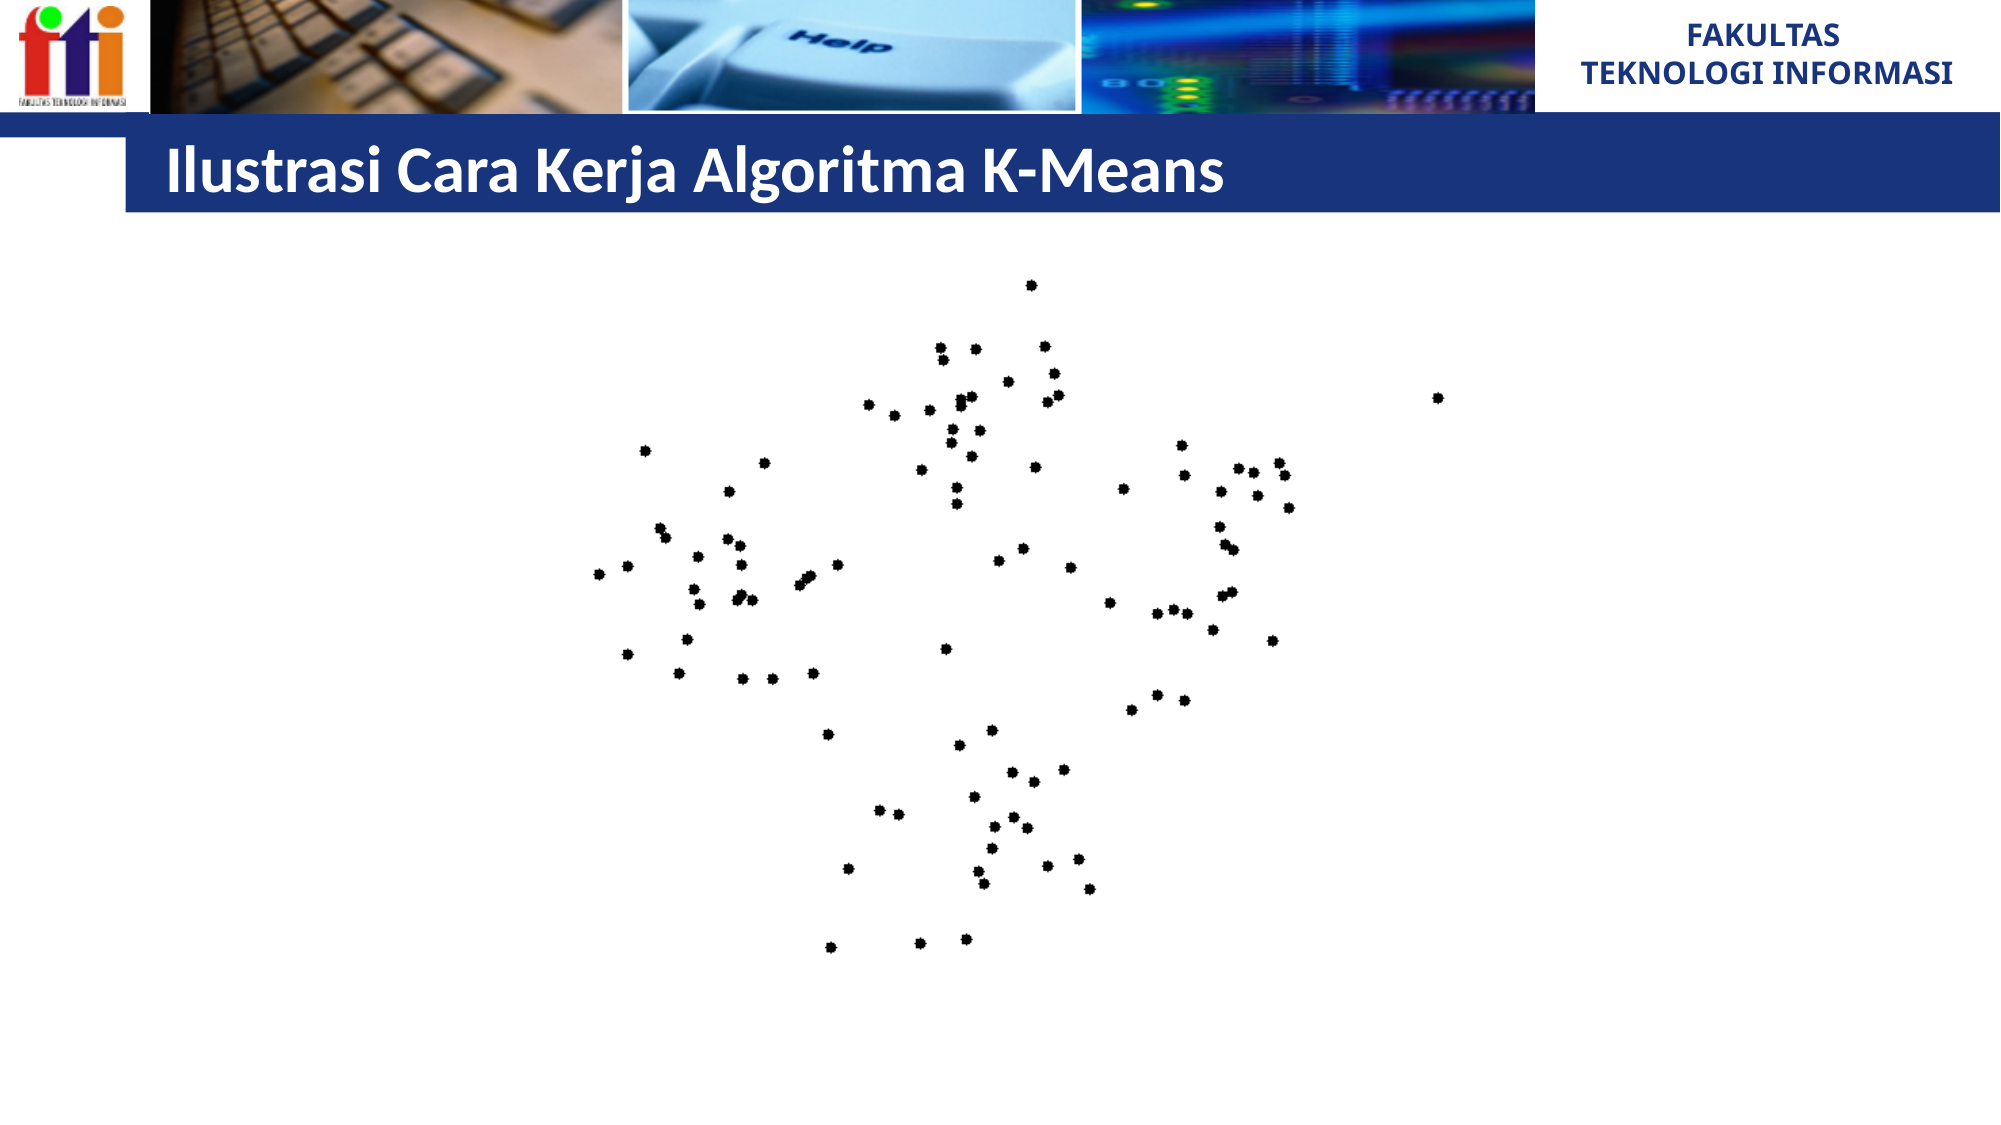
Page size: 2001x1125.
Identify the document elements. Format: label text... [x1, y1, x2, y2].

title Ilustrasi Cara Kerja Algoritma K-Means [149, 119, 1934, 213]
picture [19, 6, 126, 106]
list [458, 224, 1542, 1038]
picture [149, 0, 1535, 114]
